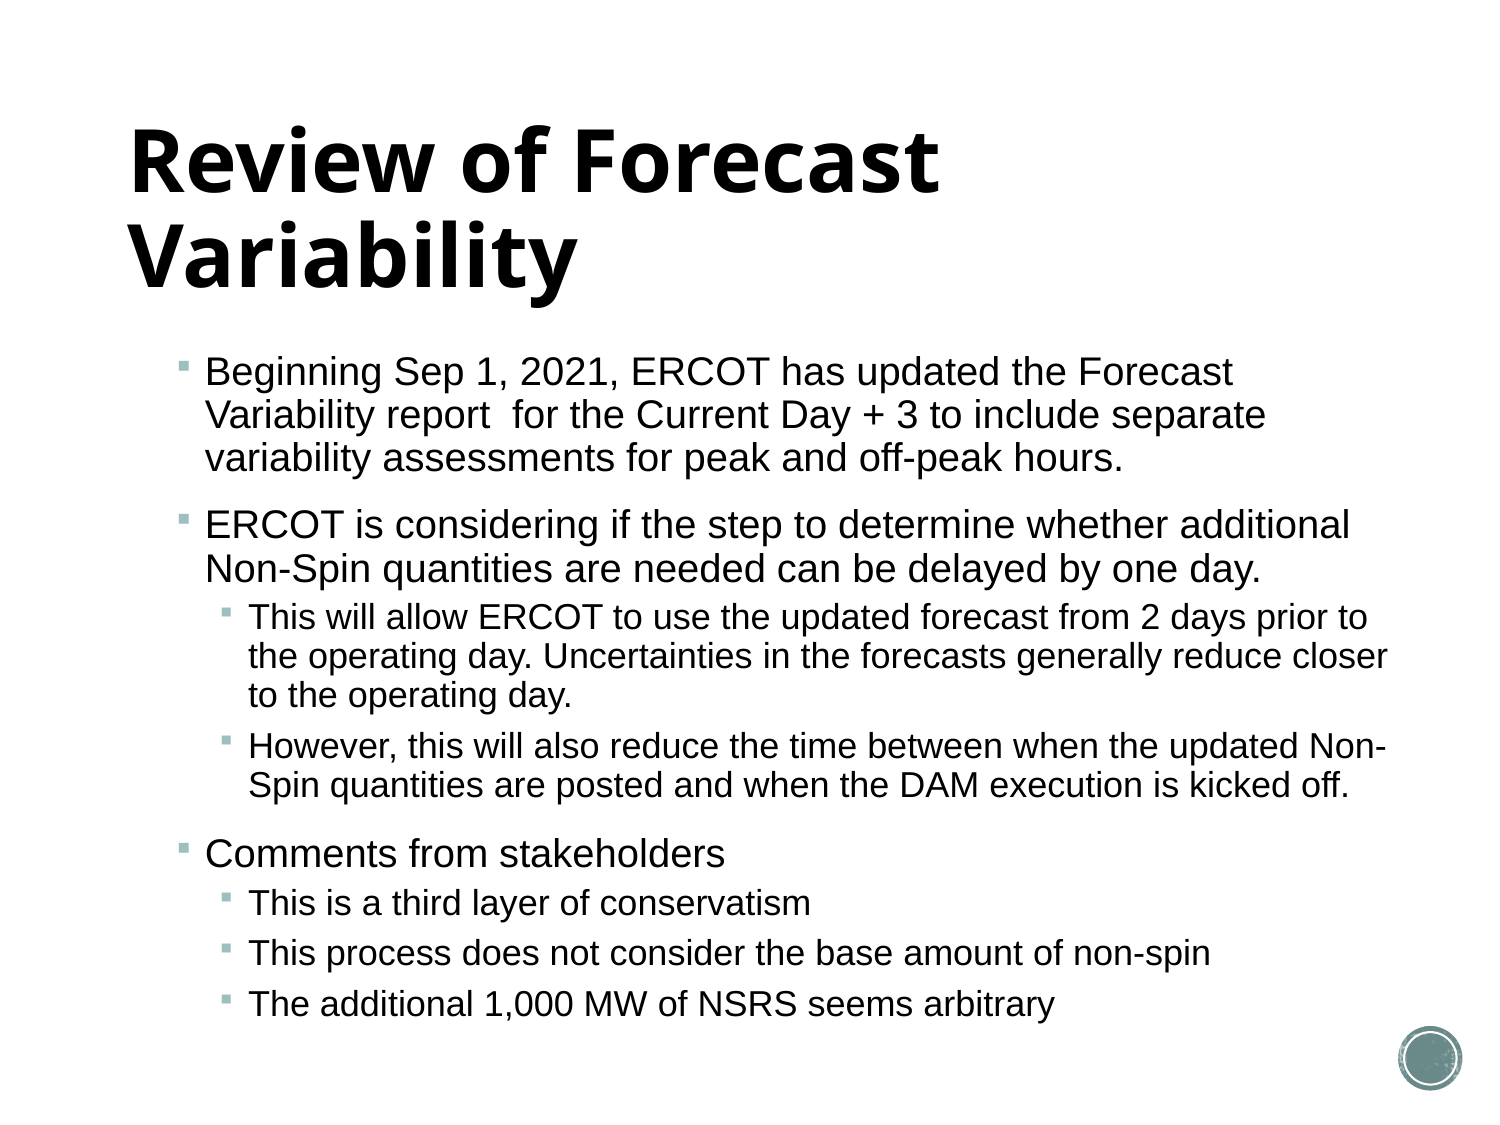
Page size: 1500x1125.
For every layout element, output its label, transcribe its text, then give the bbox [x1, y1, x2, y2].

title Review of Forecast Variability [112, 79, 1388, 344]
list Beginning Sep 1, 2021, ERCOT has updated the Forecast Variability report for the Current Day + 3 to include separate variability assessments for peak and off-peak hours. ERCOT is considering if the step to determine whether additional Non-Spin quantities are needed can be delayed by one day. This will allow ERCOT to use the updated forecast from 2 days prior to the operating day. Uncertainties in the forecasts generally reduce closer to the operating day. However, this will also reduce the time between when the updated Non-Spin quantities are posted and when the DAM execution is kicked off. Comments from stakeholders This is a third layer of conservatism This process does not consider the base amount of non-spin The additional 1,000 MW of NSRS seems arbitrary [161, 343, 1425, 1046]
